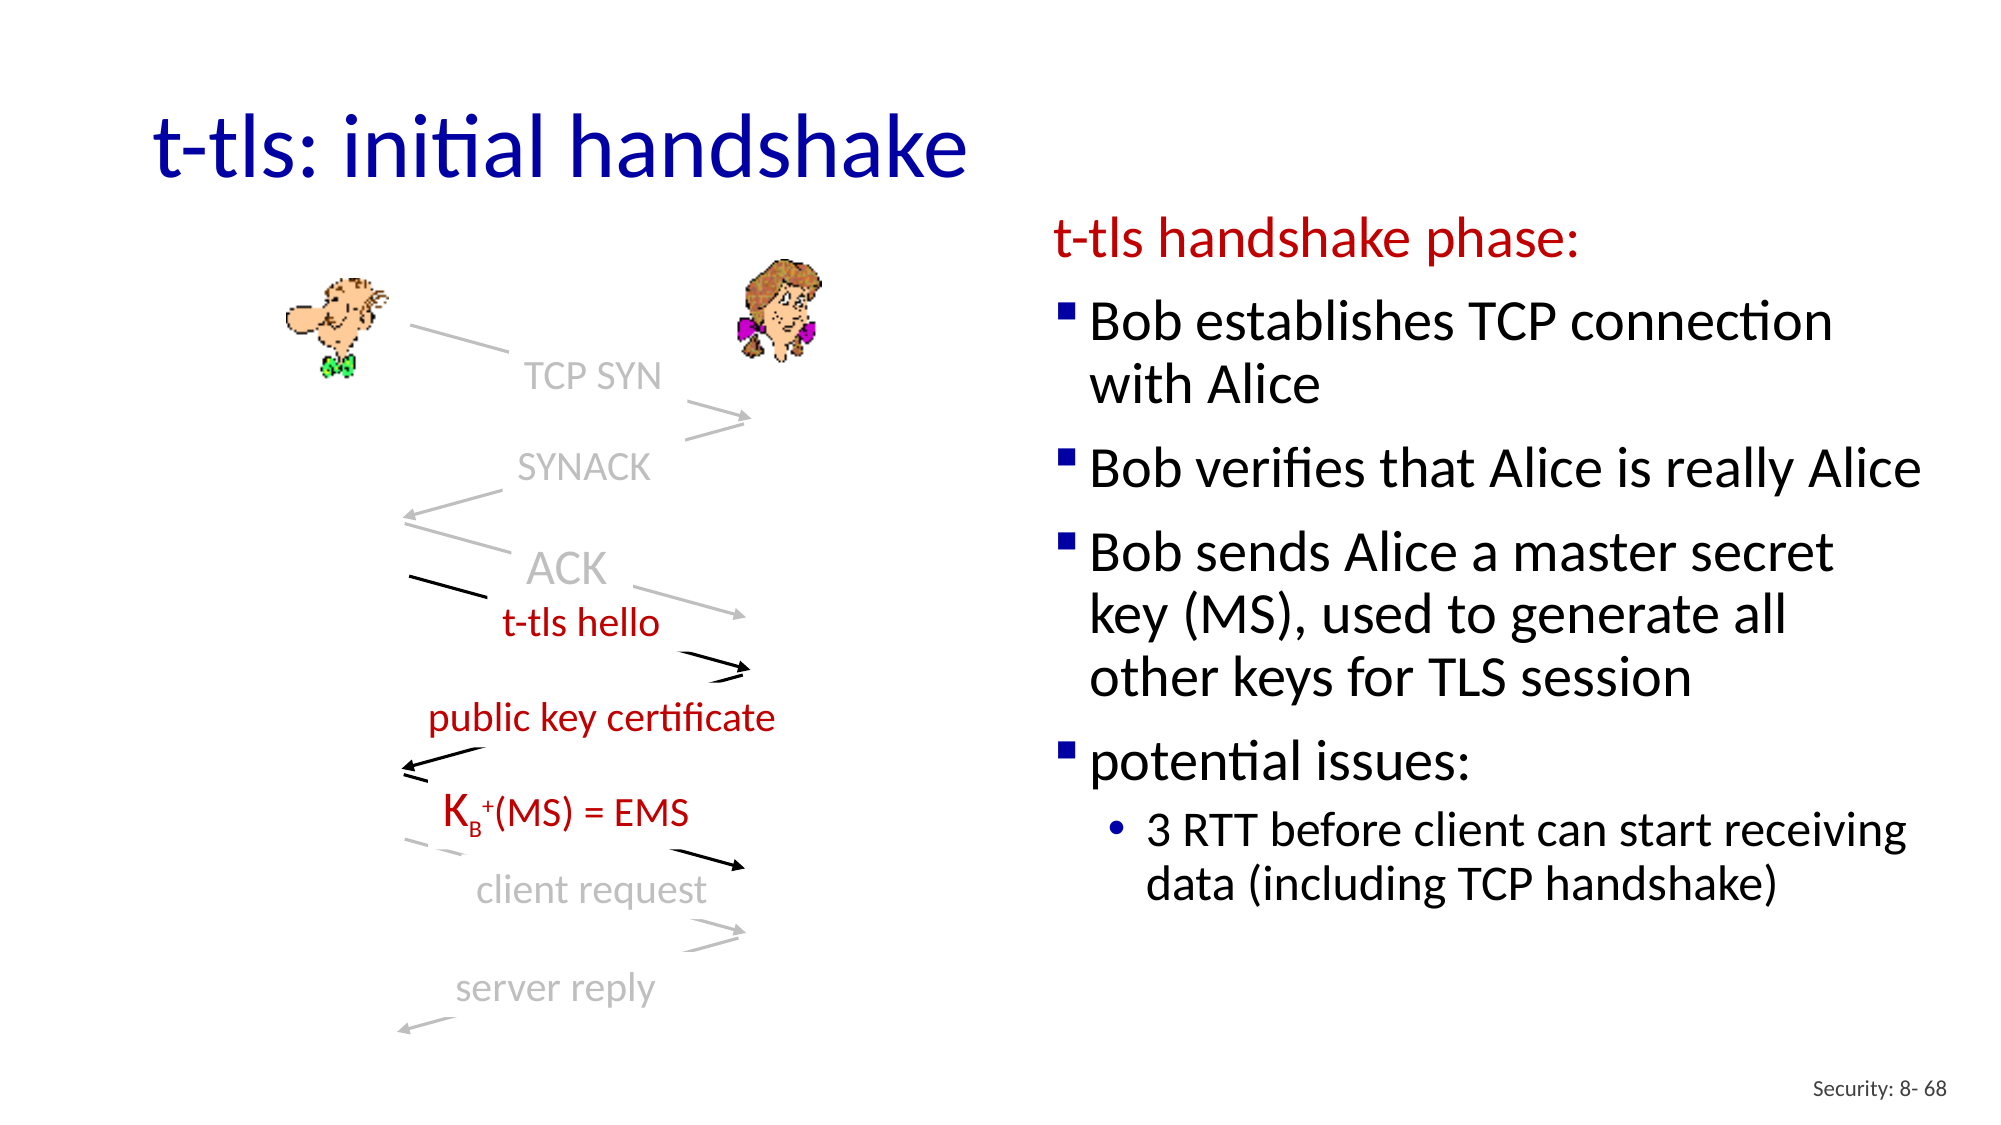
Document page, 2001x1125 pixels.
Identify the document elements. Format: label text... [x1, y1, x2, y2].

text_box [402, 324, 752, 618]
list t-tls handshake phase: Bob establishes TCP connection with Alice Bob verifies that Alice is really Alice Bob sends Alice a master secret key (MS), used to generate all other keys for TLS session potential issues: 3 RTT before client can start receiving data (including TCP handshake) [1016, 199, 1941, 1059]
slide_number Security: 8- 68 [1512, 1056, 1963, 1117]
picture [286, 278, 389, 383]
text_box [397, 839, 751, 1032]
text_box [401, 576, 801, 869]
picture [734, 259, 822, 367]
title t-tls: initial handshake [137, 74, 1863, 221]
